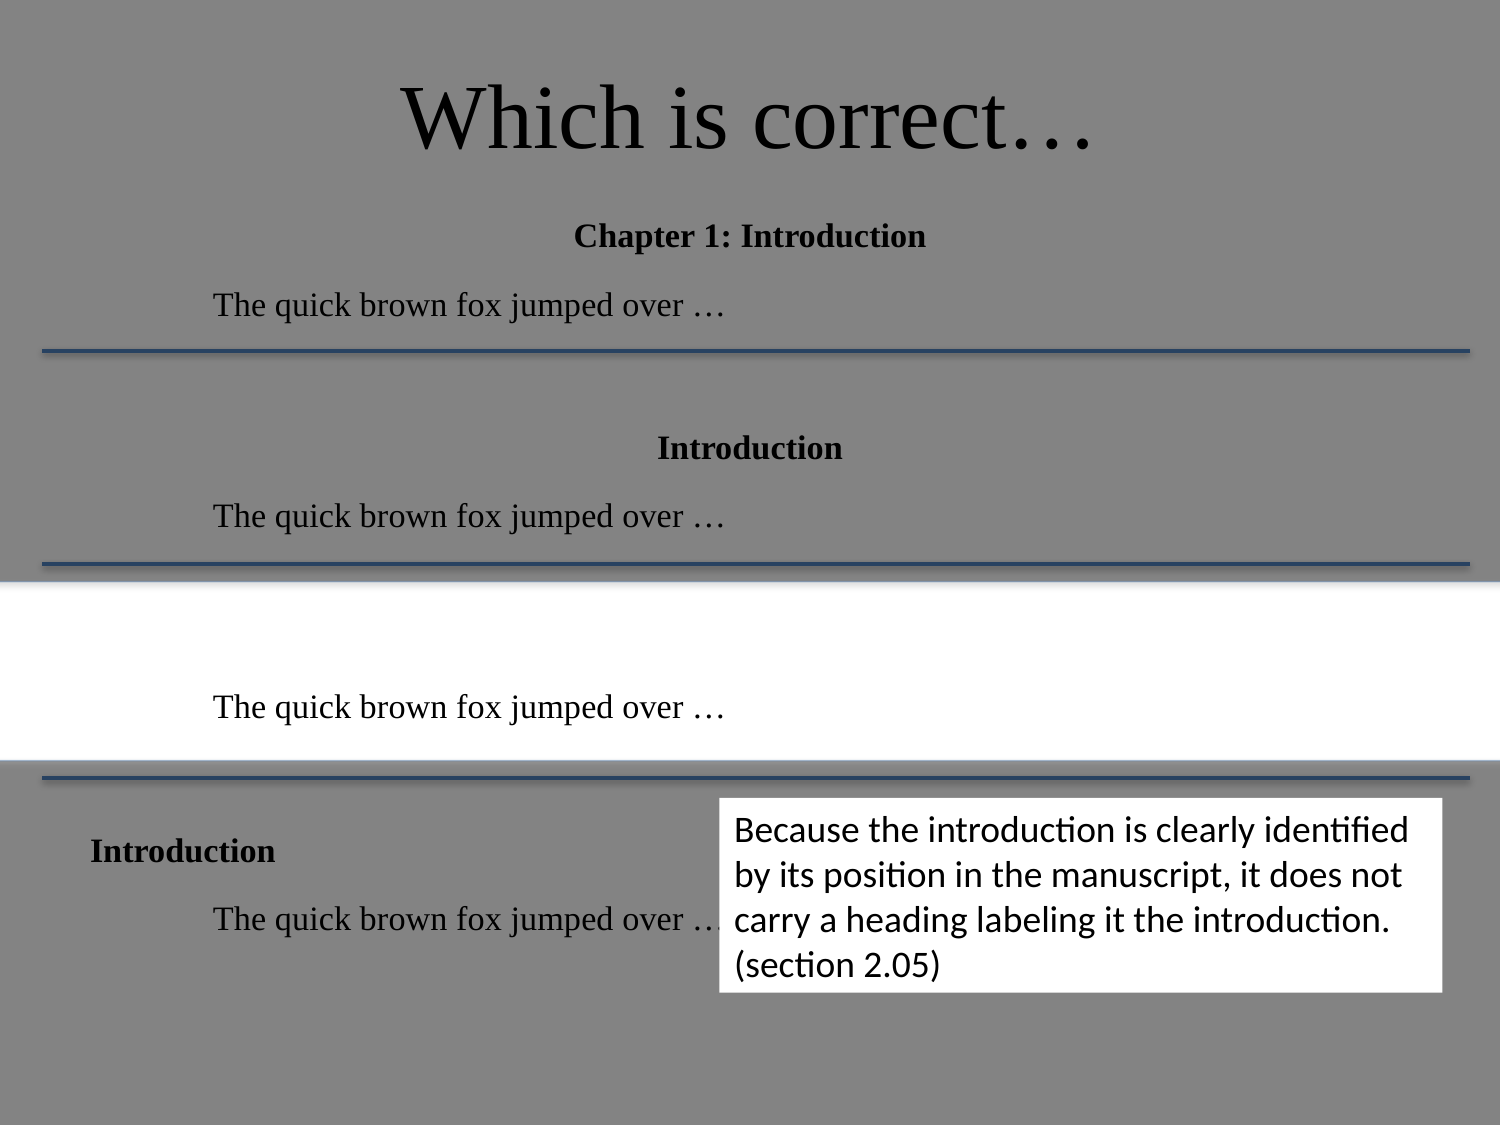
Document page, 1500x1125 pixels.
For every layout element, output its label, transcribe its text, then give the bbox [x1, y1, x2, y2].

text_box [0, 760, 1500, 1125]
list Chapter 1: Introduction The quick brown fox jumped over … Introduction The quick brown fox jumped over … The quick brown fox jumped over … Introduction The quick brown fox jumped over … [75, 590, 1425, 759]
text_box Because the introduction is clearly identified by its position in the manuscript, it does not carry a heading labeling it the introduction. (section 2.05) [719, 797, 1443, 993]
text_box [0, 0, 1500, 582]
